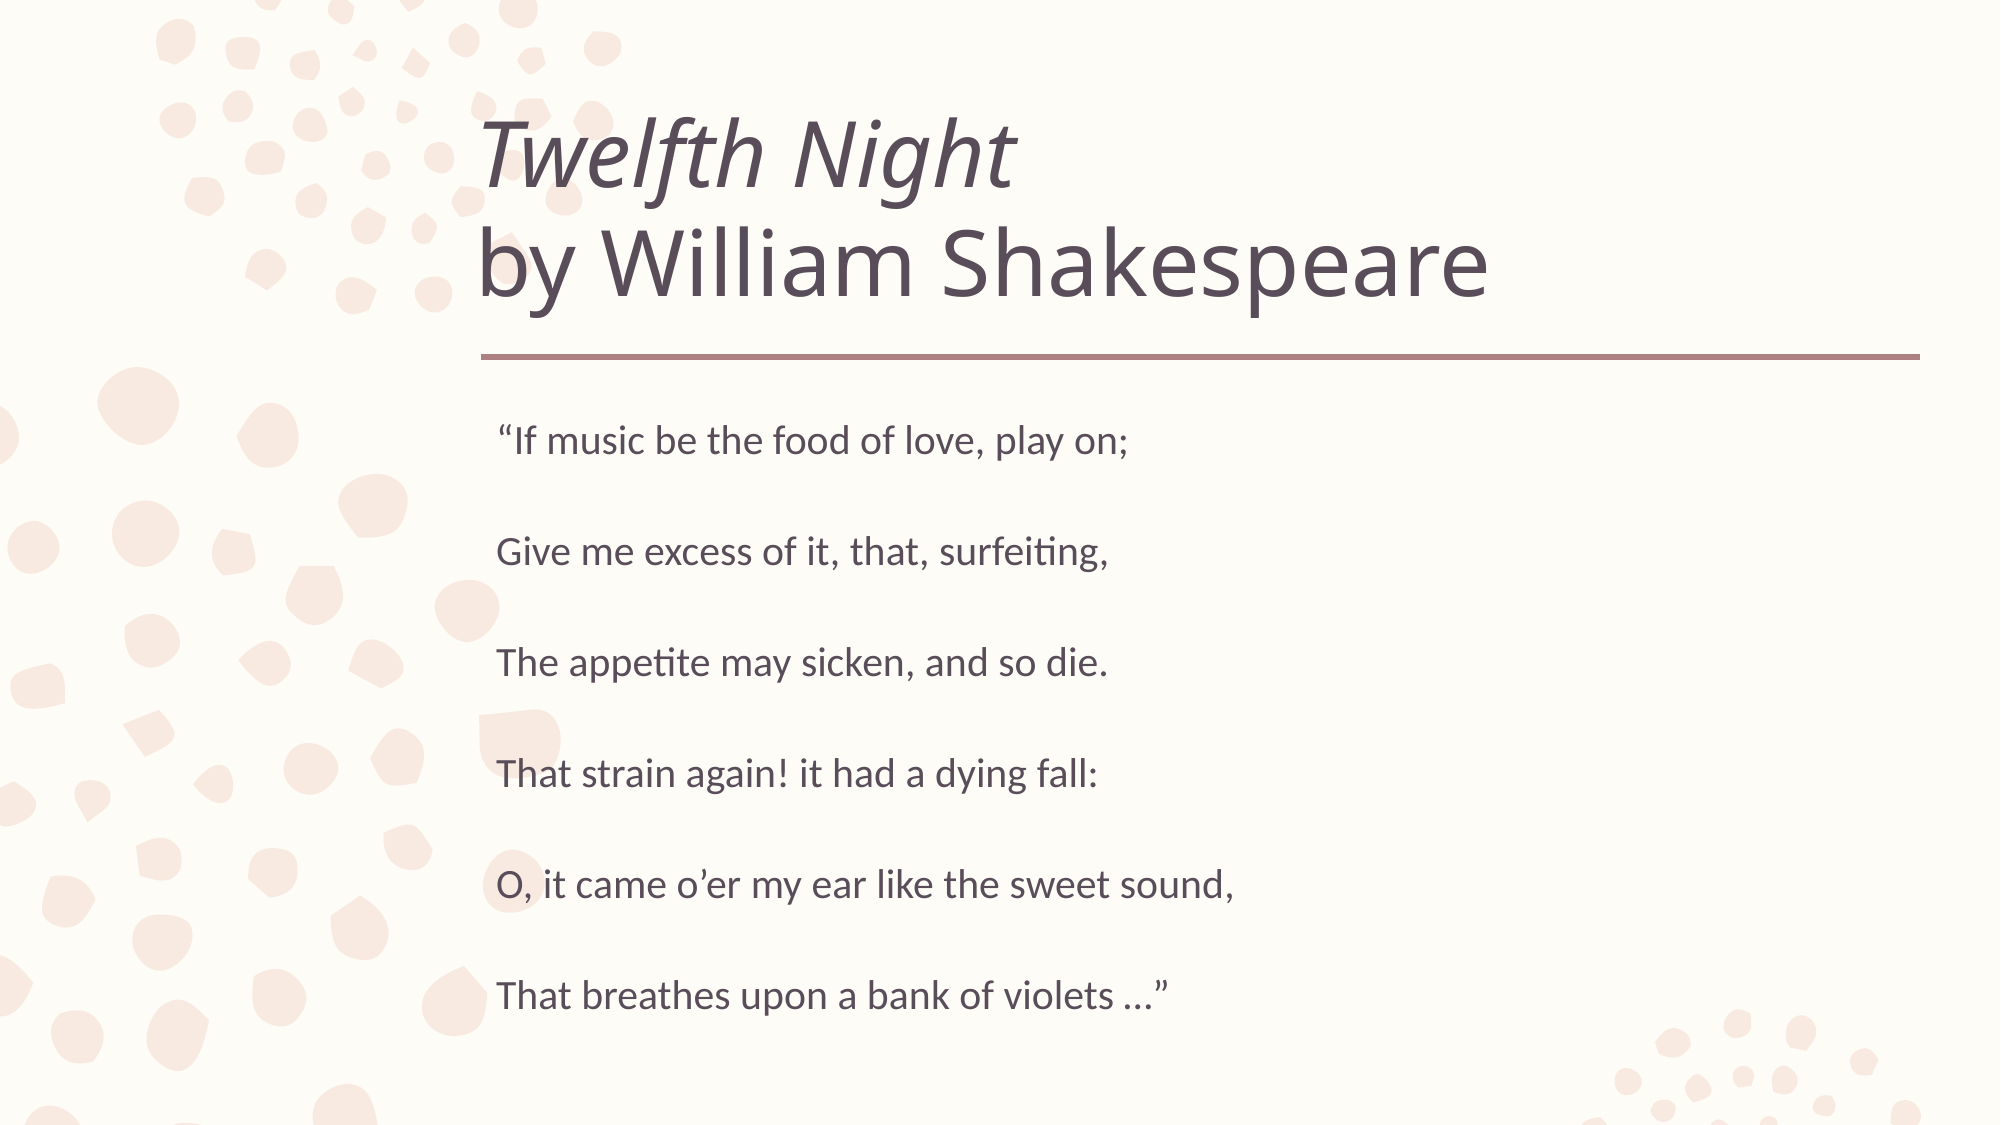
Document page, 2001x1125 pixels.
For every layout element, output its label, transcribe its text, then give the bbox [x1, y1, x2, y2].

title Twelfth Night by William Shakespeare [460, 93, 1920, 350]
list “If music be the food of love, play on; Give me excess of it, that, surfeiting, The appetite may sicken, and so die. That strain again! it had a dying fall: O, it came o’er my ear like the sweet sound, That breathes upon a bank of violets …” [481, 399, 1920, 999]
